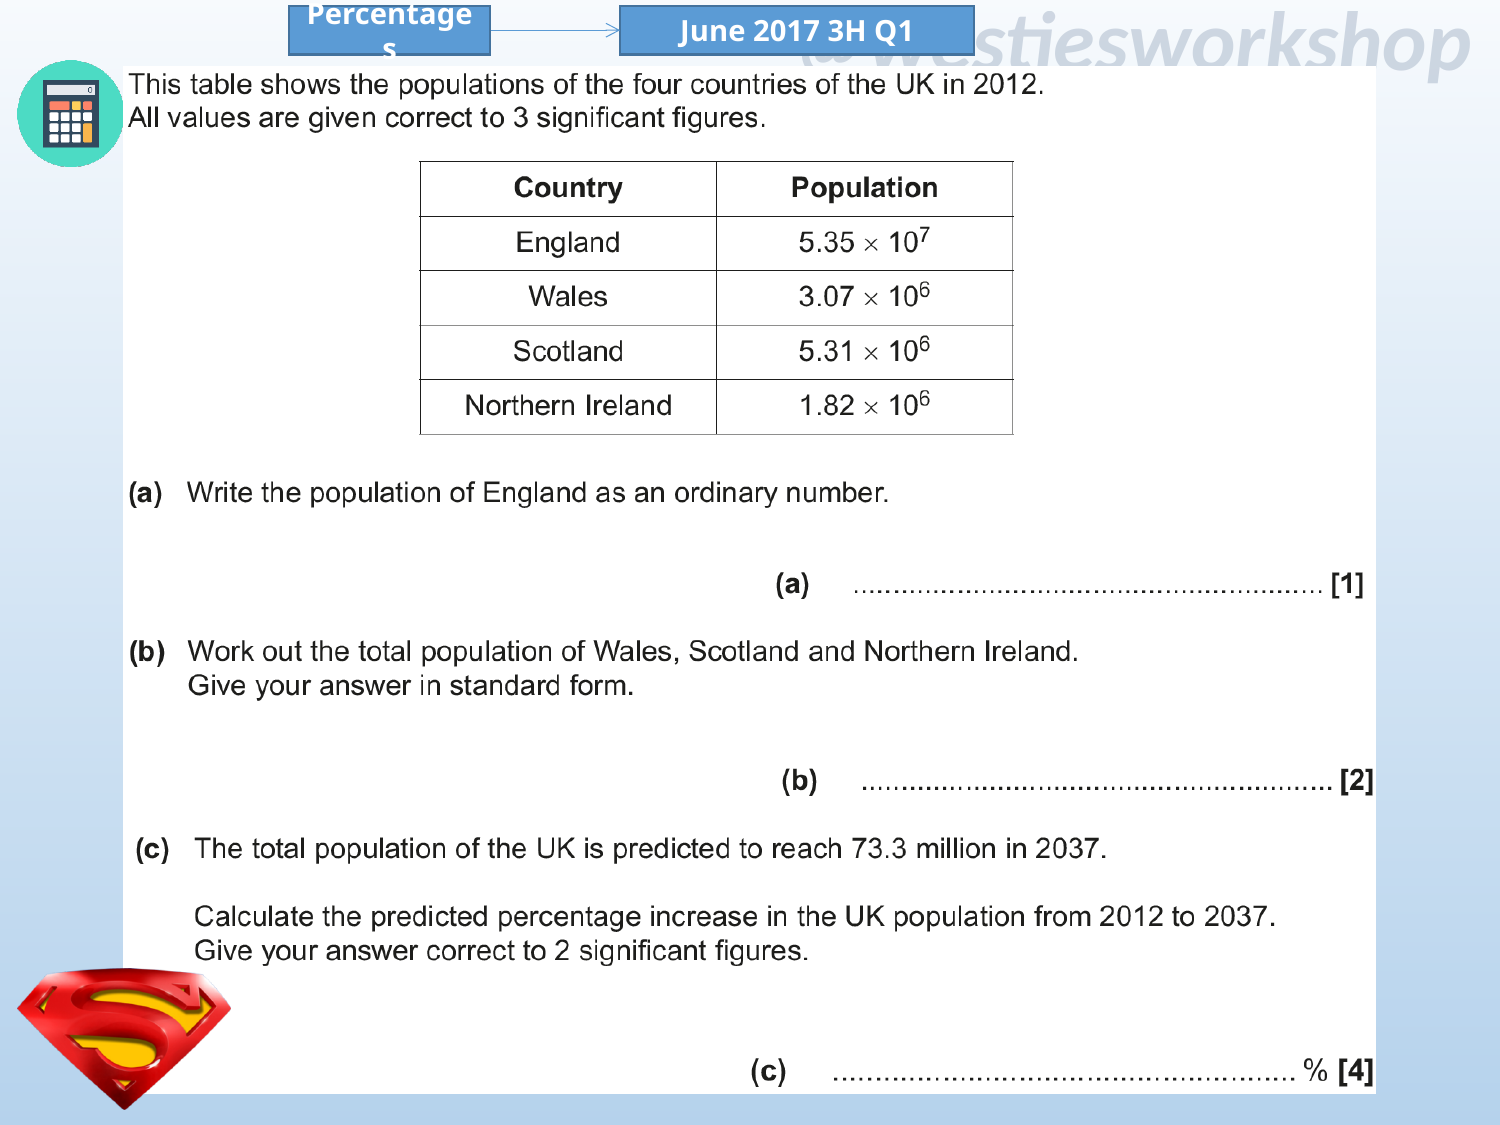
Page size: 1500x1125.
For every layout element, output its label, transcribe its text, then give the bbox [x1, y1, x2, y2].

picture [17, 60, 1376, 1110]
text_box June 2017 3H Q1 [619, 5, 975, 56]
text_box Percentages [288, 5, 491, 56]
